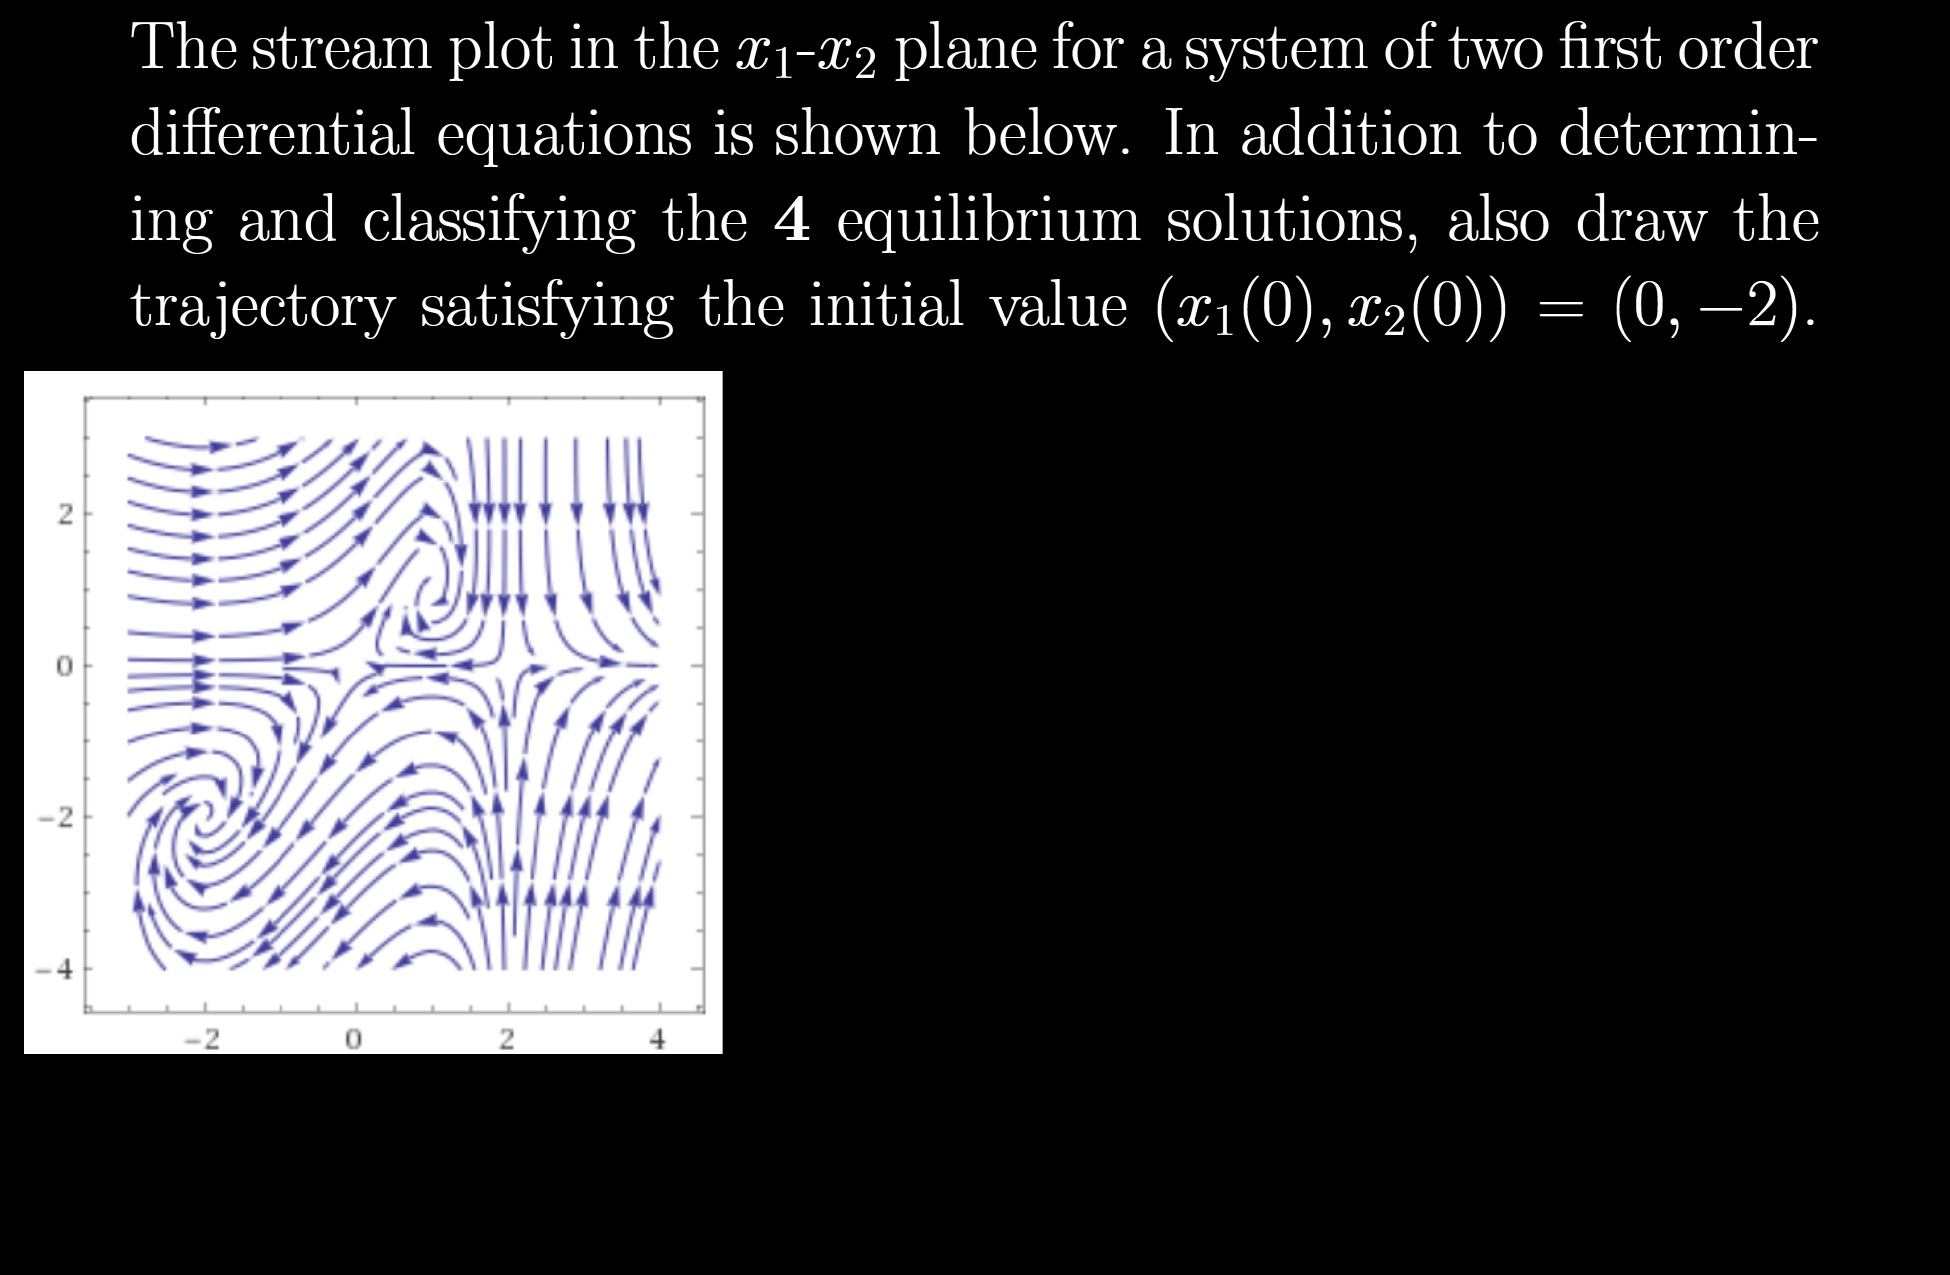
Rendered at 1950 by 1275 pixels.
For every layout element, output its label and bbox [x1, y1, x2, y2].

picture [0, 0, 1874, 1054]
